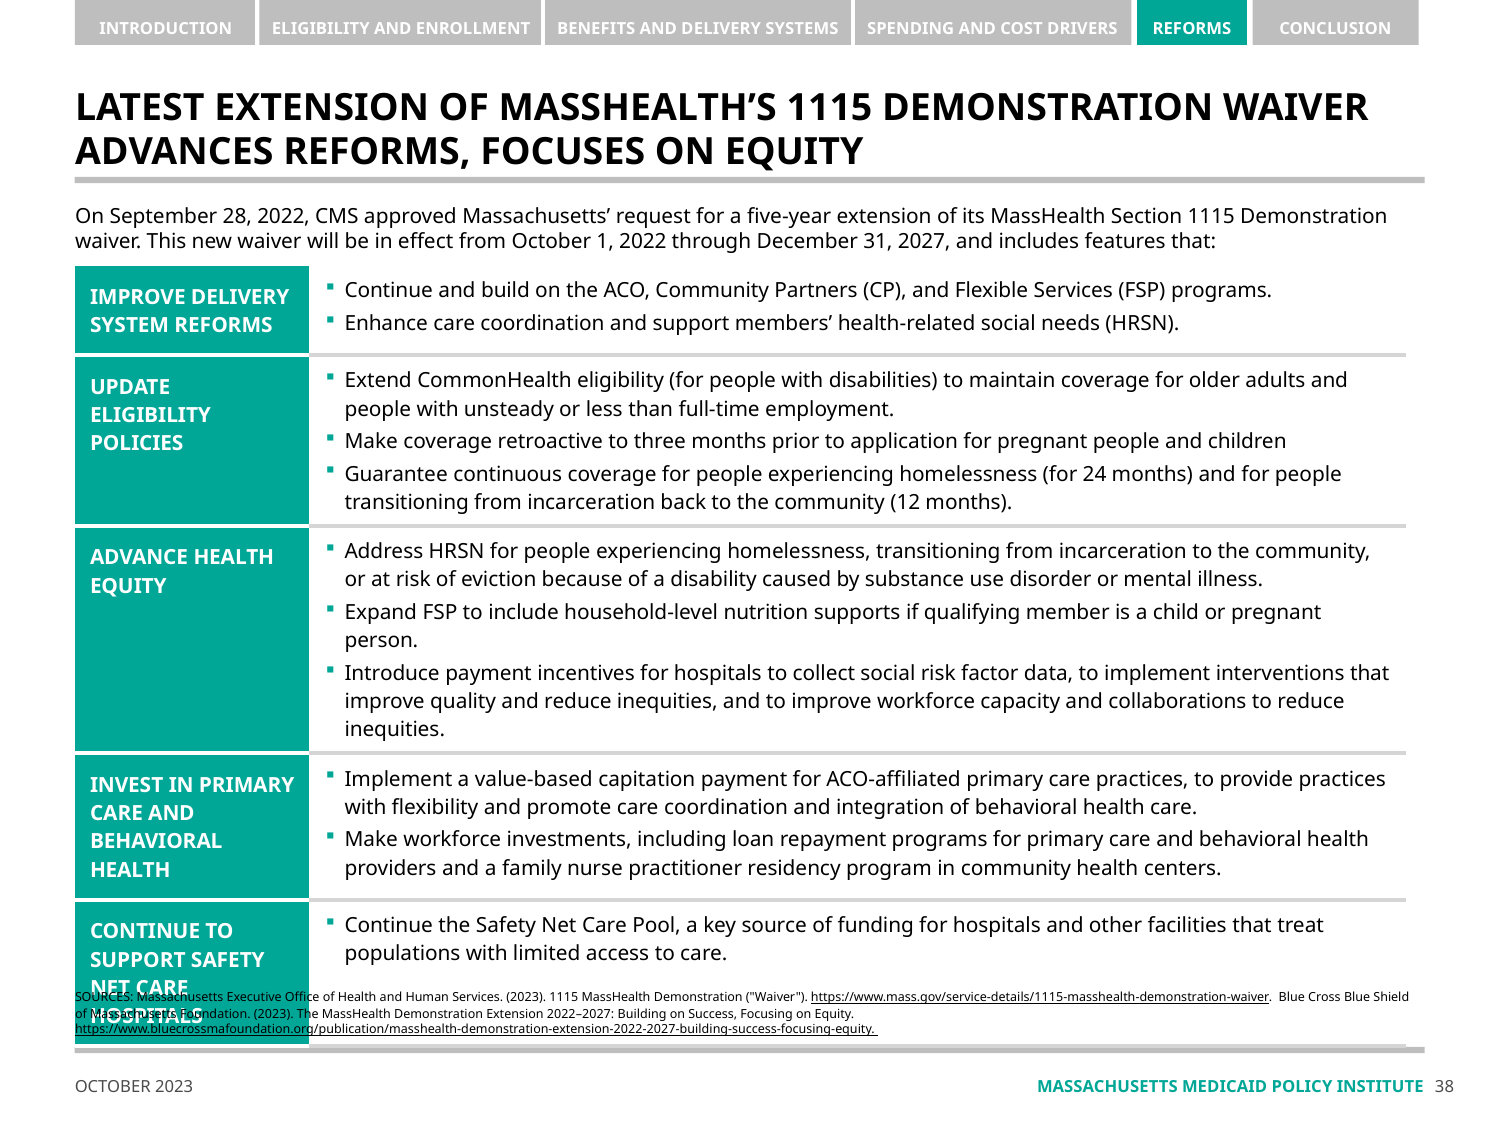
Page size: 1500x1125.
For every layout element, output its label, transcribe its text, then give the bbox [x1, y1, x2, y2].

table_cell INVEST IN PRIMARY CARE AND BEHAVIORAL HEALTH [75, 755, 309, 898]
title LATEST EXTENSION OF masshealth’s 1115 DEMONSTRATION waiver ADVANCES REFORMS, FOCUSES ON EQUITY [74, 44, 1426, 181]
table_cell Advance health equity [75, 528, 309, 751]
table_cell Update eligibility policies [75, 357, 309, 524]
table_cell Address HRSN for people experiencing homelessness, transitioning from incarceration to the community, or at risk of eviction because of a disability caused by substance use disorder or mental illness. Expand FSP to include household-level nutrition supports if qualifying member is a child or pregnant person. Introduce payment incentives for hospitals to collect social risk factor data, to implement interventions that improve quality and reduce inequities, and to improve workforce capacity and collaborations to reduce inequities. [313, 528, 1406, 751]
table_cell Implement a value-based capitation payment for ACO-affiliated primary care practices, to provide practices with flexibility and promote care coordination and integration of behavioral health care. Make workforce investments, including loan repayment programs for primary care and behavioral health providers and a family nurse practitioner residency program in community health centers. [313, 755, 1406, 898]
table_cell Continue to support safety net care hospitals [75, 902, 309, 981]
table_cell Extend CommonHealth eligibility (for people with disabilities) to maintain coverage for older adults and people with unsteady or less than full-time employment. Make coverage retroactive to three months prior to application for pregnant people and children Guarantee continuous coverage for people experiencing homelessness (for 24 months) and for people transitioning from incarceration back to the community (12 months). [313, 357, 1406, 524]
slide_number 37 [1434, 1075, 1500, 1125]
table_header Continue and build on the ACO, Community Partners (CP), and Flexible Services (FSP) programs. Enhance care coordination and support members’ health-related social needs (HRSN). [313, 287, 1406, 353]
text_box On September 28, 2022, CMS approved Massachusetts’ request for a five-year extension of its MassHealth Section 1115 Demonstration waiver. This new waiver will be in effect from October 1, 2022 through December 31, 2027, and includes features that: [74, 194, 1425, 287]
table_header Improve delivery system reforms [75, 287, 309, 353]
text_box sources: Massachusetts Executive Office of Health and Human Services. (2023). 1115 MassHealth Demonstration ("Waiver"). https://www.mass.gov/service-details/1115-masshealth-demonstration-waiver. Blue Cross Blue Shield of Massachusetts Foundation. (2023). The MassHealth Demonstration Extension 2022–2027: Building on Success, Focusing on Equity. https://www.bluecrossmafoundation.org/publication/masshealth-demonstration-extension-2022-2027-building-success-focusing-equity. [75, 981, 1424, 1046]
table_cell Continue the Safety Net Care Pool, a key source of funding for hospitals and other facilities that treat populations with limited access to care. [313, 902, 1406, 981]
